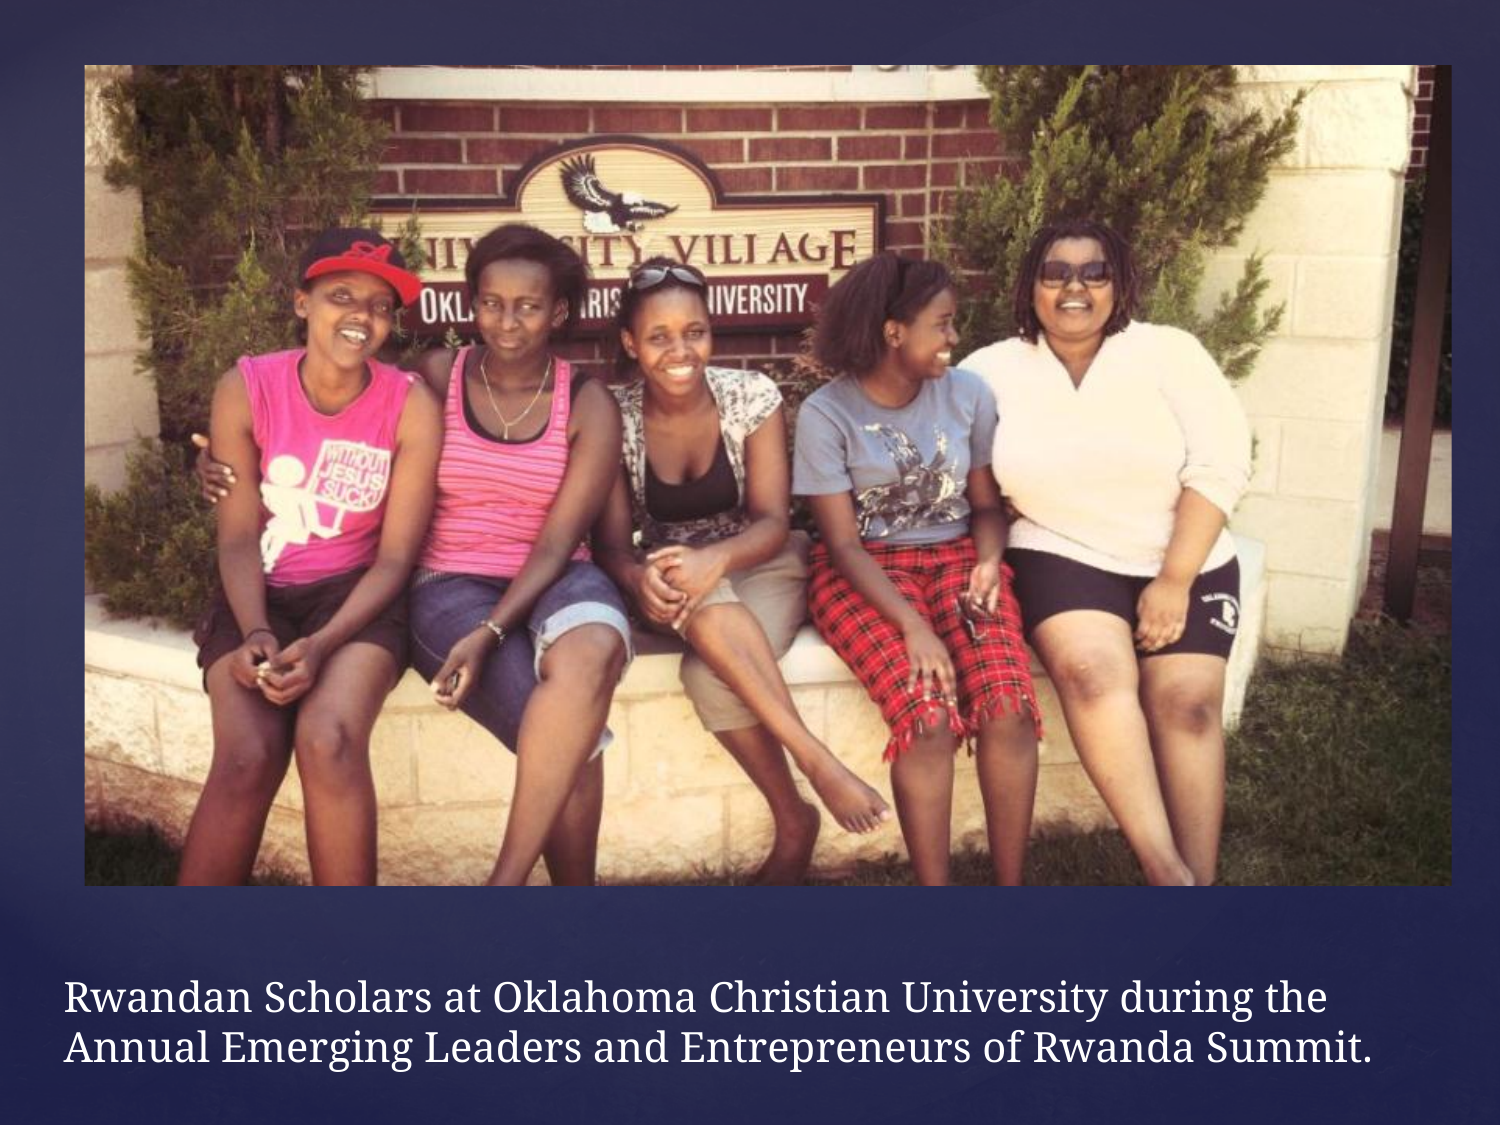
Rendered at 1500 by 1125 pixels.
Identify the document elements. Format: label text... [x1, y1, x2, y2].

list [84, 64, 1453, 886]
text_box Rwandan Scholars at Oklahoma Christian University during the Annual Emerging Leaders and Entrepreneurs of Rwanda Summit. [48, 963, 1452, 1079]
